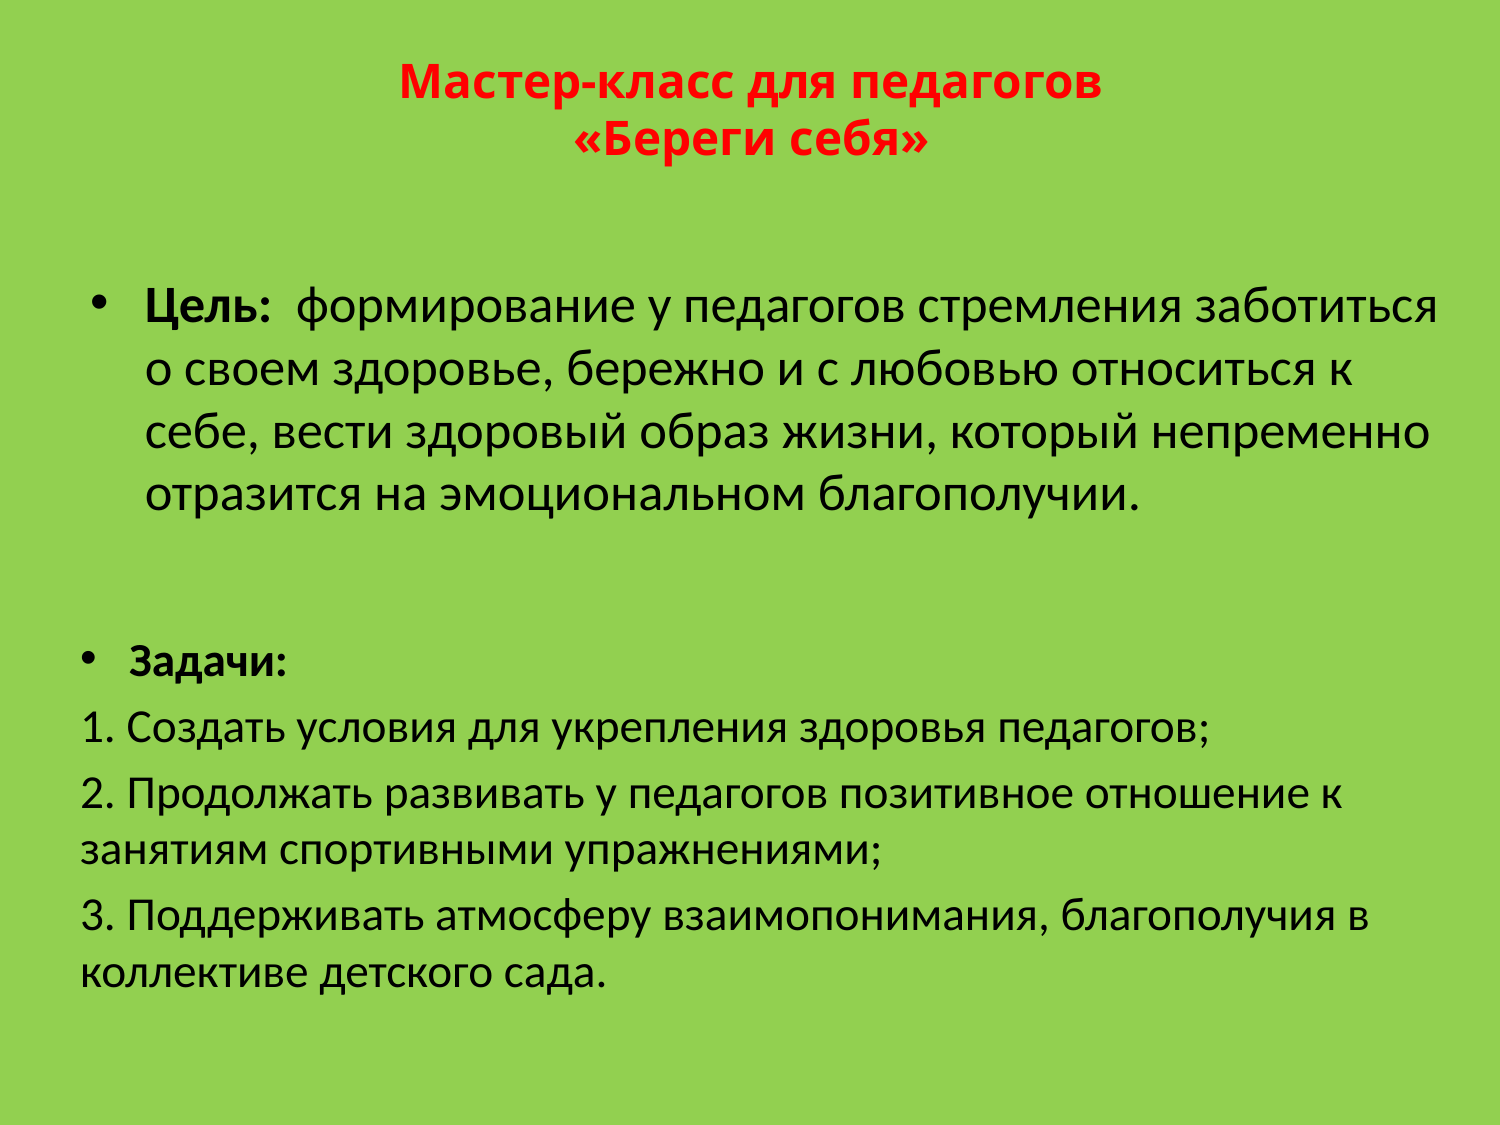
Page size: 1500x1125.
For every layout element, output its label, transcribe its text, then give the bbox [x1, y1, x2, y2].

list Цель: формирование у педагогов стремления заботиться о своем здоровье, бережно и с любовью относиться к себе, вести здоровый образ жизни, который непременно отразится на эмоциональном благополучии. [75, 262, 1459, 587]
list Задачи: 1. Создать условия для укрепления здоровья педагогов; 2. Продолжать развивать у педагогов позитивное отношение к занятиям спортивными упражнениями; 3. Поддерживать атмосферу взаимопонимания, благополучия в коллективе детского сада. [64, 621, 1459, 1005]
title Мастер-класс для педагогов «Береги себя» [76, 42, 1427, 231]
